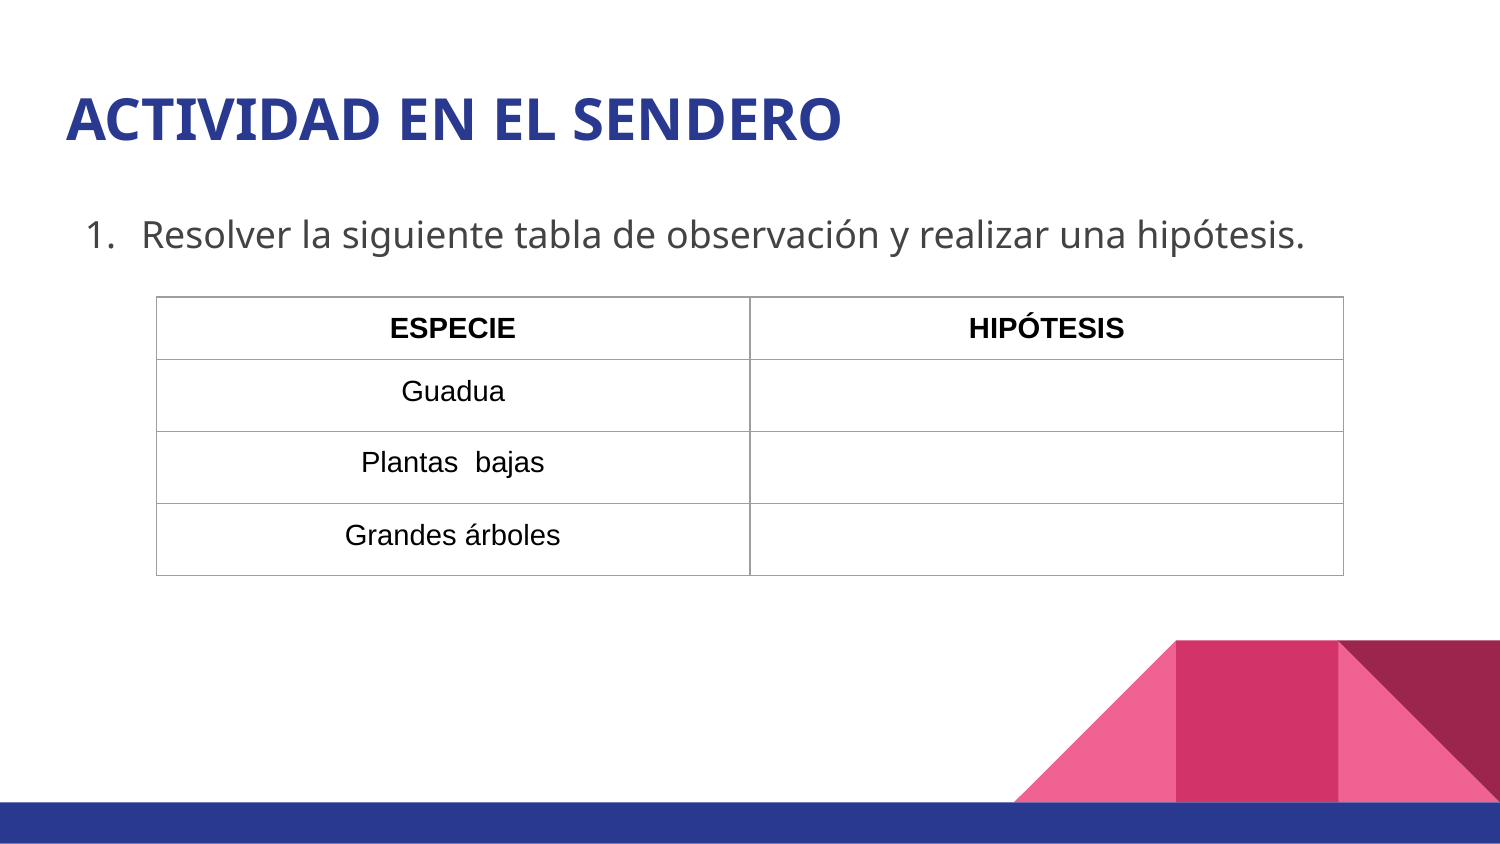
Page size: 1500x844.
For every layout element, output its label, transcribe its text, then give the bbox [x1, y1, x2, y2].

table_cell Grandes árboles [157, 504, 749, 575]
table_header HIPÓTESIS [751, 298, 1343, 359]
table_cell [751, 360, 1343, 431]
table_cell Plantas bajas [157, 432, 749, 503]
table_cell [751, 432, 1343, 503]
table_cell [751, 504, 1343, 575]
table_cell Guadua [157, 360, 749, 431]
title ACTIVIDAD EN EL SENDERO [51, 67, 1449, 167]
list Resolver la siguiente tabla de observación y realizar una hipótesis. [51, 189, 1449, 275]
table_header ESPECIE [157, 298, 749, 359]
